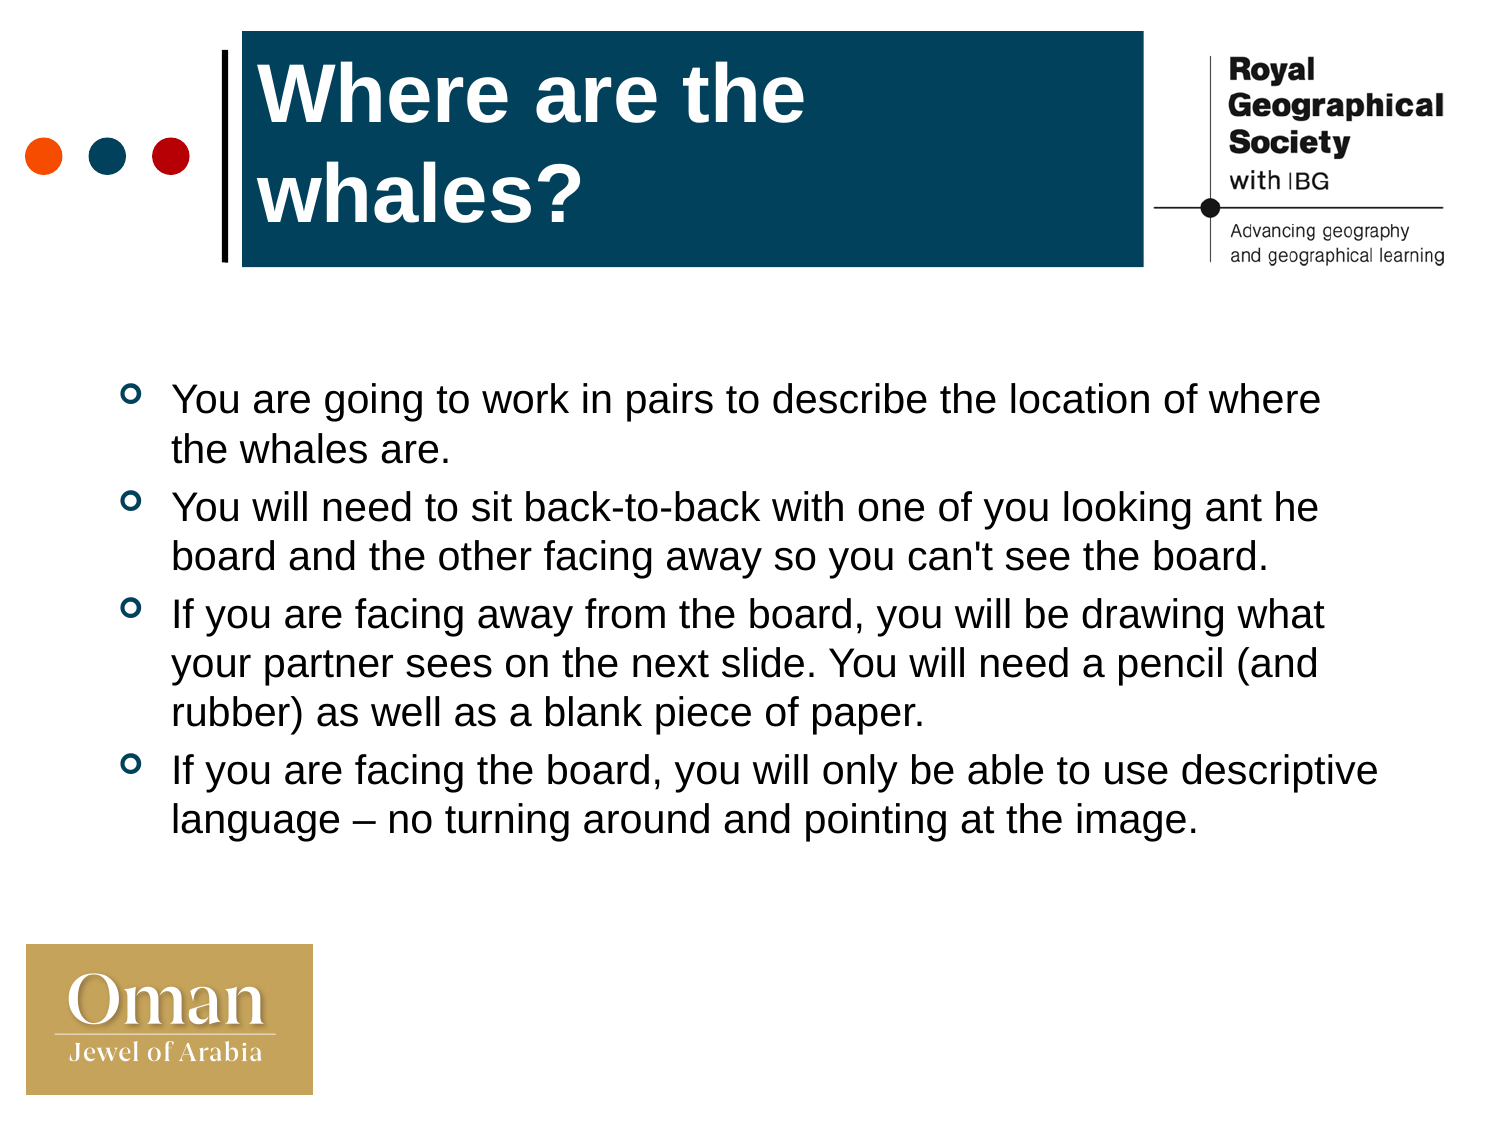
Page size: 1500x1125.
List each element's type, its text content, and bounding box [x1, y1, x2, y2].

picture [26, 944, 314, 1096]
list You are going to work in pairs to describe the location of where the whales are. You will need to sit back-to-back with one of you looking ant he board and the other facing away so you can't see the board. If you are facing away from the board, you will be drawing what your partner sees on the next slide. You will need a pencil (and rubber) as well as a blank piece of paper. If you are facing the board, you will only be able to use descriptive language – no turning around and pointing at the image. [103, 365, 1397, 906]
title Where are the whales? [242, 31, 1144, 268]
picture [1151, 51, 1451, 268]
